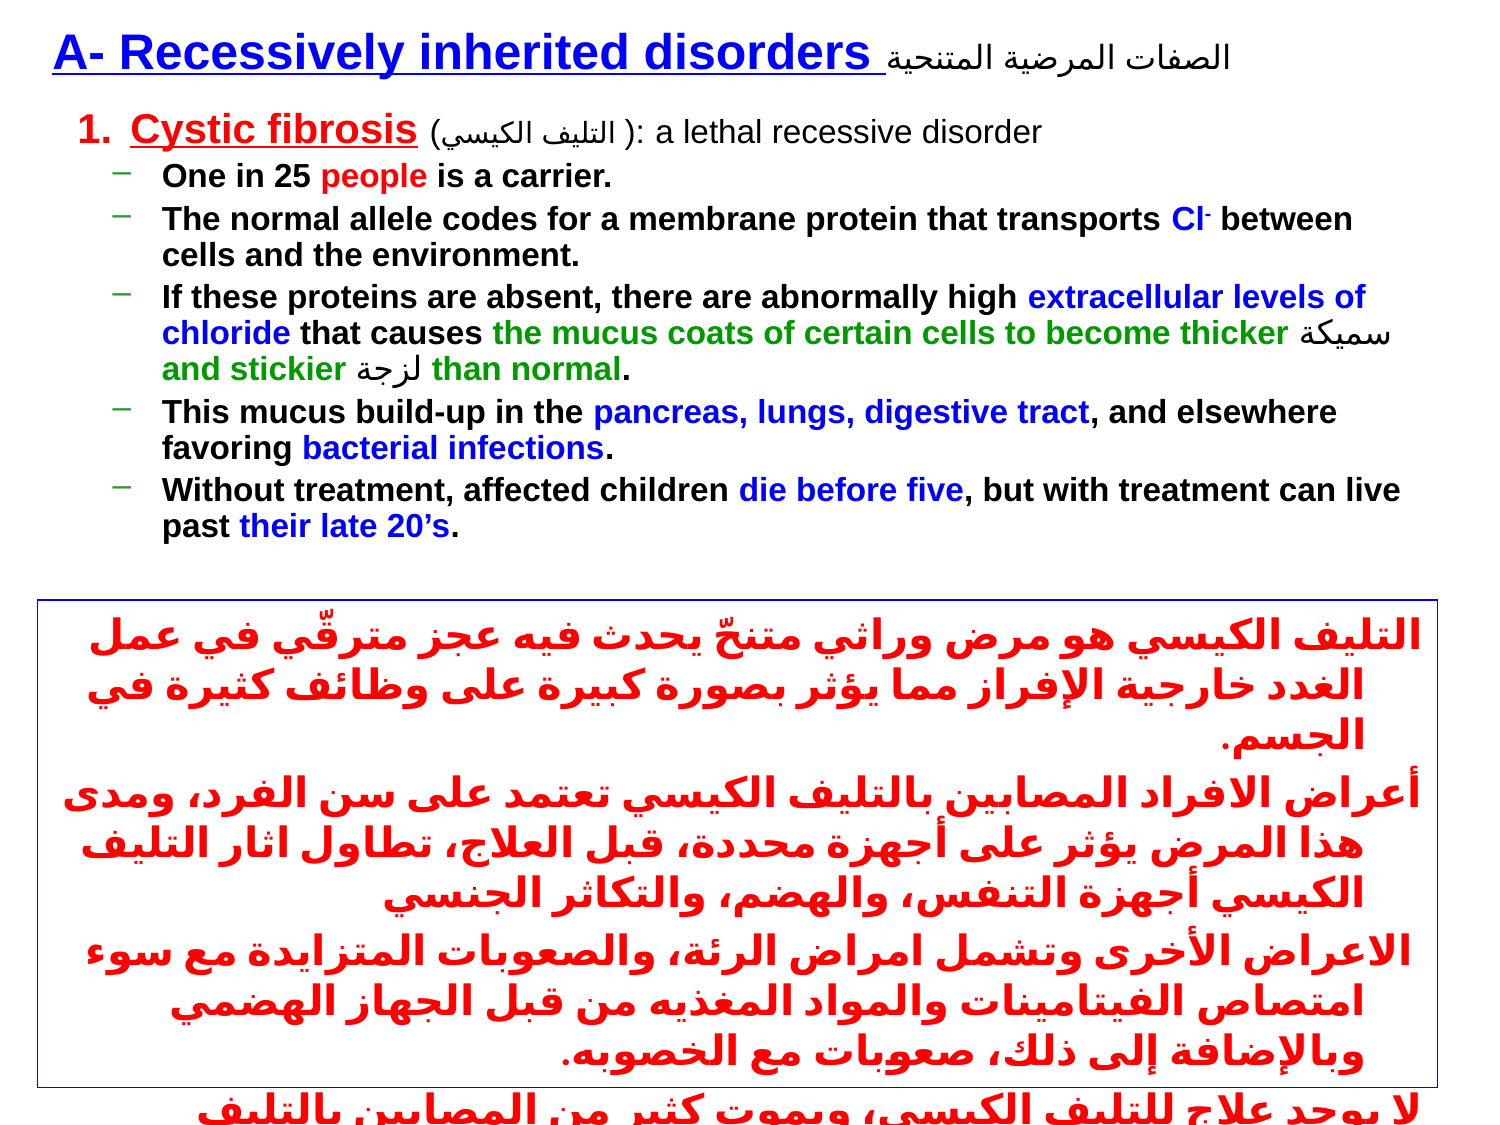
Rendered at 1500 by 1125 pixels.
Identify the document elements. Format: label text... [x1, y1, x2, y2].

text_box التليف الكيسي هو مرض وراثي متنحّ يحدث فيه عجز مترقّي في عمل الغدد خارجية الإفراز مما يؤثر بصورة كبيرة على وظائف كثيرة في الجسم. أعراض الافراد المصابين بالتليف الكيسي تعتمد على سن الفرد، ومدى هذا المرض يؤثر على أجهزة محددة، قبل العلاج، تطاول اثار التليف الكيسي أجهزة التنفس، والهضم، والتكاثر الجنسي الاعراض الأخرى وتشمل امراض الرئة، والصعوبات المتزايدة مع سوء امتصاص الفيتامينات والمواد المغذيه من قبل الجهاز الهضمي وبالإضافة إلى ذلك، صعوبات مع الخصوبه. لا يوجد علاج للتليف الكيسي، ويموت كثير من المصابين بالتليف الكيسي في الثلاثينات من العمرمن فشل الرئة، وكثيرا ما يكون لازما زرع الرئة [37, 600, 1438, 1088]
list Cystic fibrosis (التليف الكيسي ): a lethal recessive disorder One in 25 people is a carrier. The normal allele codes for a membrane protein that transports Cl- between cells and the environment. If these proteins are absent, there are abnormally high extracellular levels of chloride that causes the mucus coats of certain cells to become thicker سميكة and stickier لزجة than normal. This mucus build-up in the pancreas, lungs, digestive tract, and elsewhere favoring bacterial infections. Without treatment, affected children die before five, but with treatment can live past their late 20’s. [62, 99, 1438, 600]
text_box A- Recessively inherited disorders الصفات المرضية المتنحية [37, 12, 1425, 88]
